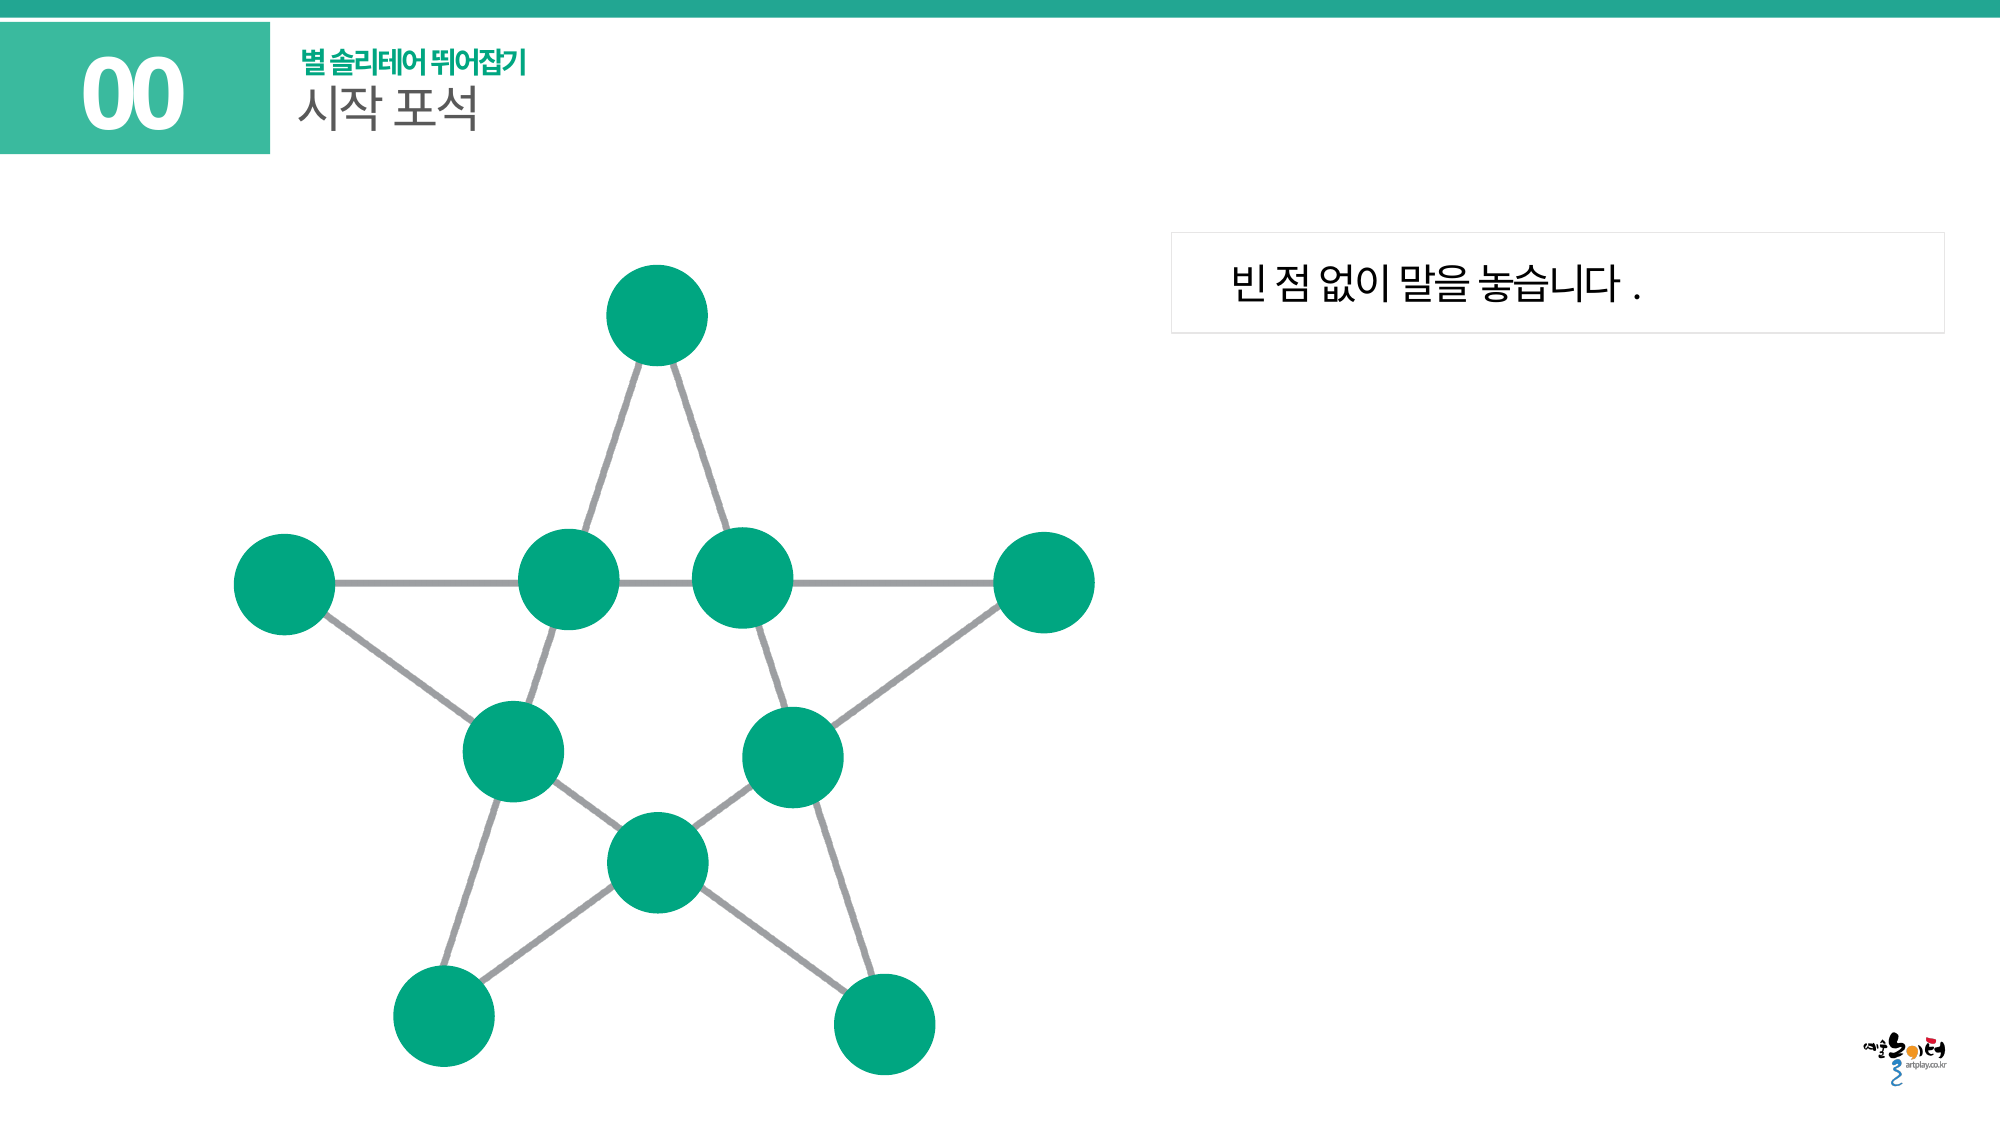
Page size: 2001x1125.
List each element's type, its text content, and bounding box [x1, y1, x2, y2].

title 시작 포석 [295, 85, 1978, 139]
picture [270, 296, 1044, 1040]
list 별 솔리테어 뛰어잡기 [300, 40, 1469, 83]
text_box [398, 1040, 490, 1068]
text_box [609, 263, 706, 296]
text_box 빈 점 없이 말을 놓습니다. [1171, 232, 1945, 334]
picture [1813, 993, 2000, 1125]
text_box [1044, 530, 1096, 635]
text_box [232, 534, 270, 635]
list 00 [12, 35, 256, 139]
text_box [835, 1040, 935, 1077]
